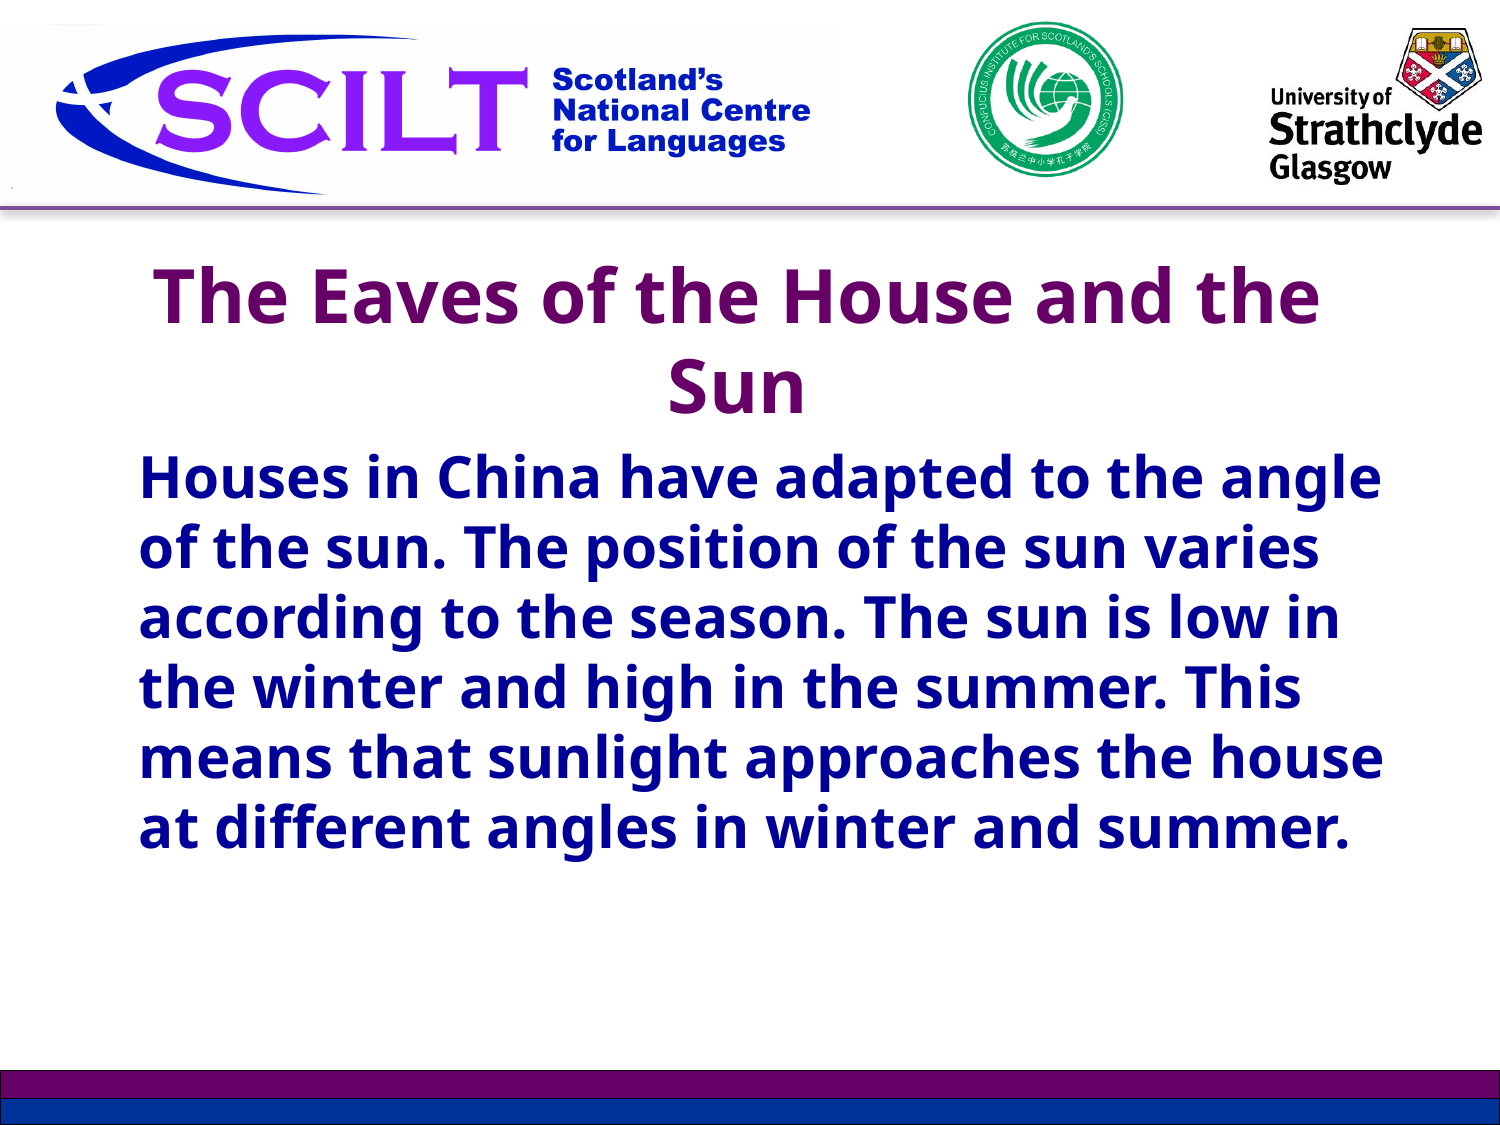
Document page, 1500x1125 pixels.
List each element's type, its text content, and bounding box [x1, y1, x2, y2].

picture [1269, 28, 1482, 185]
subtitle Houses in China have adapted to the angle of the sun. The position of the sun varies according to the season. The sun is low in the winter and high in the summer. This means that sunlight approaches the house at different angles in winter and summer. [123, 432, 1424, 1000]
picture [0, 24, 838, 205]
picture [950, 3, 1140, 193]
title The Eaves of the House and the Sun [100, 266, 1376, 410]
